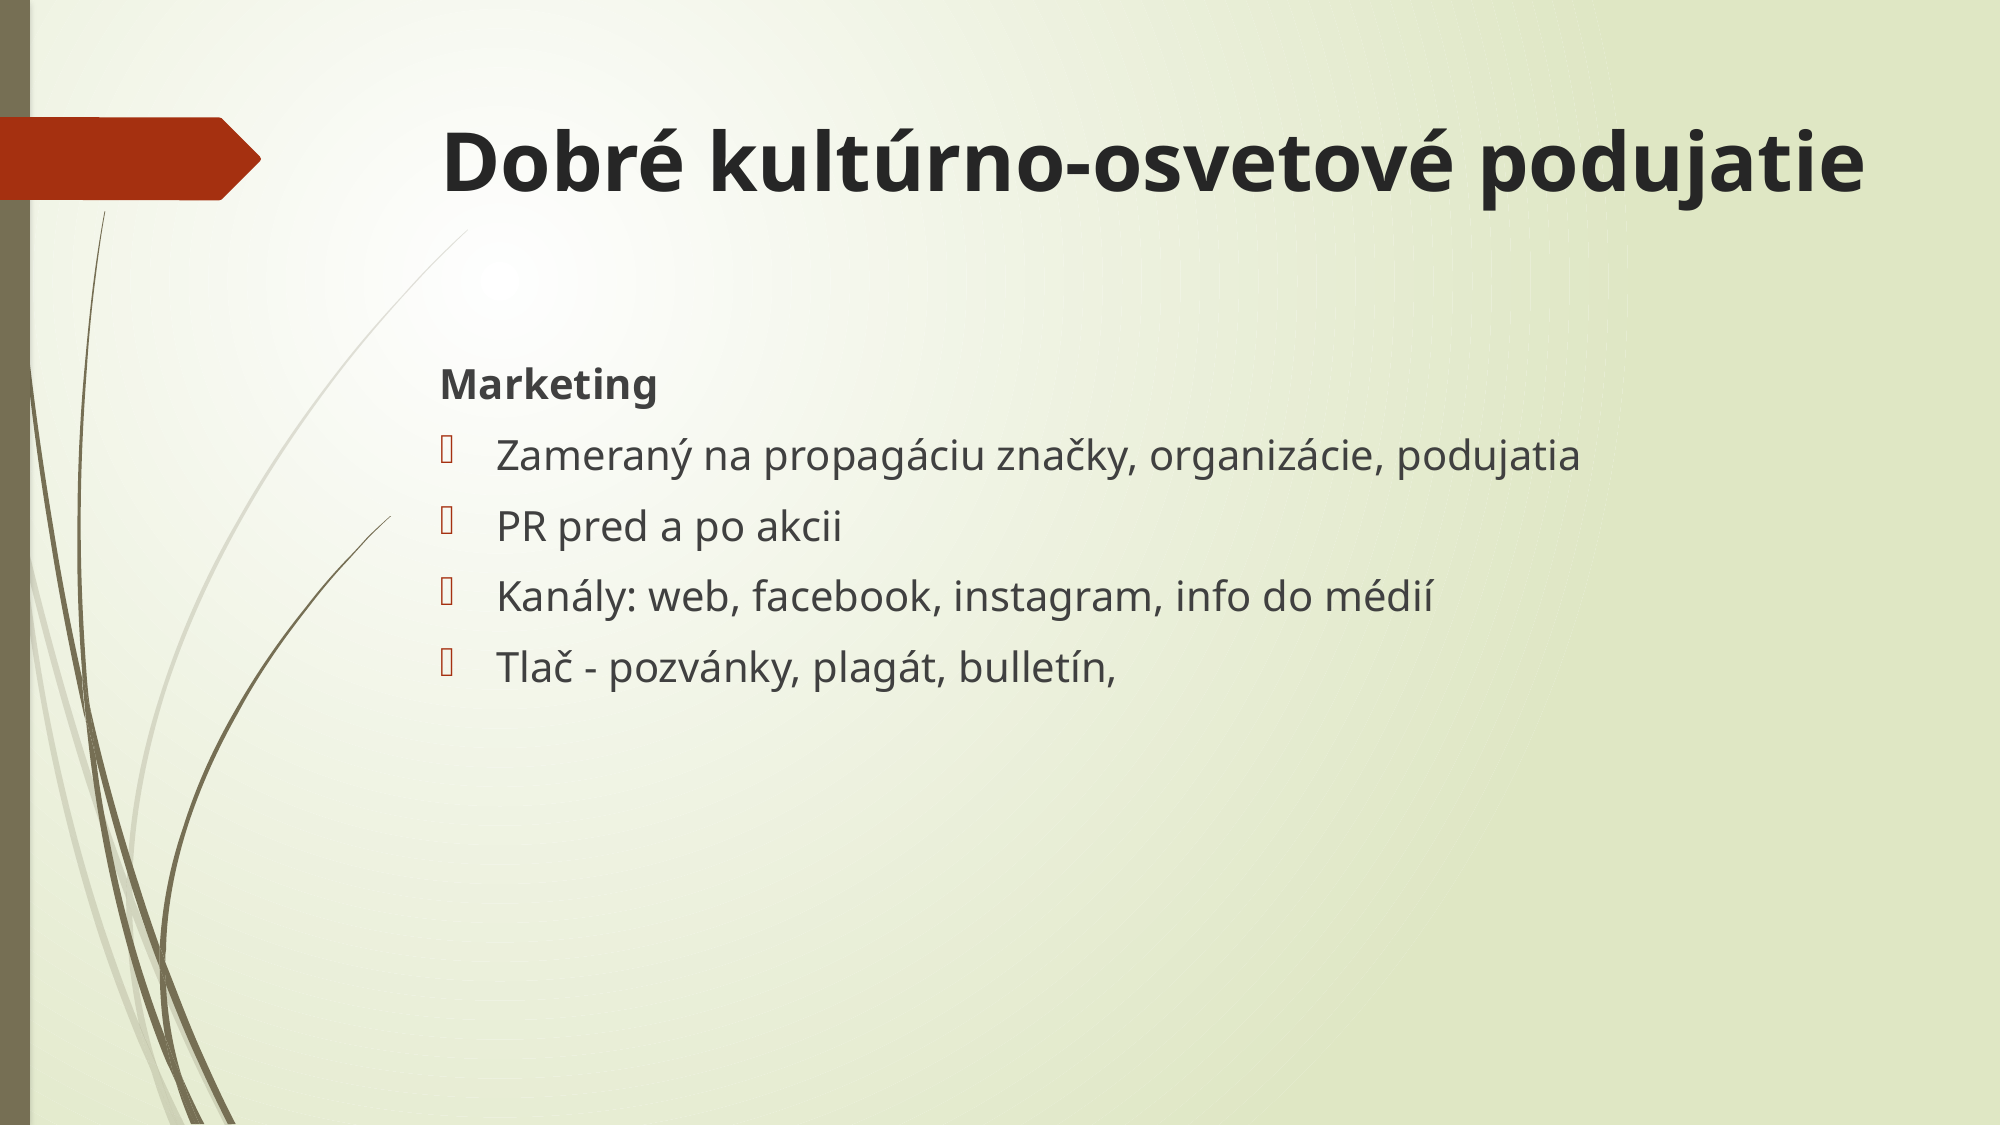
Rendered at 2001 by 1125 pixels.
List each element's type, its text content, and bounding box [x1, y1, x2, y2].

title Dobré kultúrno-osvetové podujatie [425, 102, 1888, 313]
list Marketing Zameraný na propagáciu značky, organizácie, podujatia PR pred a po akcii Kanály: web, facebook, instagram, info do médií Tlač - pozvánky, plagát, bulletín, [424, 350, 1888, 970]
